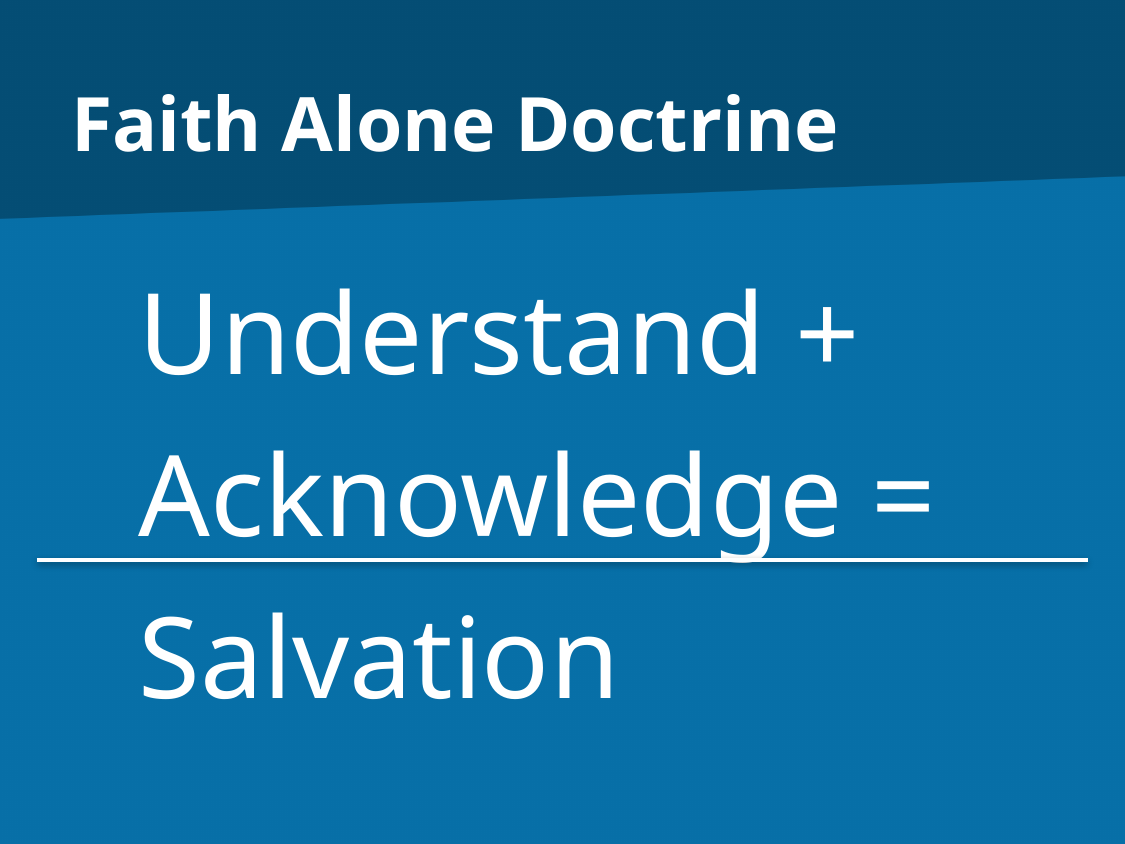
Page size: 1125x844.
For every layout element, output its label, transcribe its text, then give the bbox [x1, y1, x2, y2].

title Faith Alone Doctrine [56, 45, 1069, 174]
list Understand + Acknowledge = Salvation [124, 228, 1125, 793]
picture [0, 177, 1125, 844]
